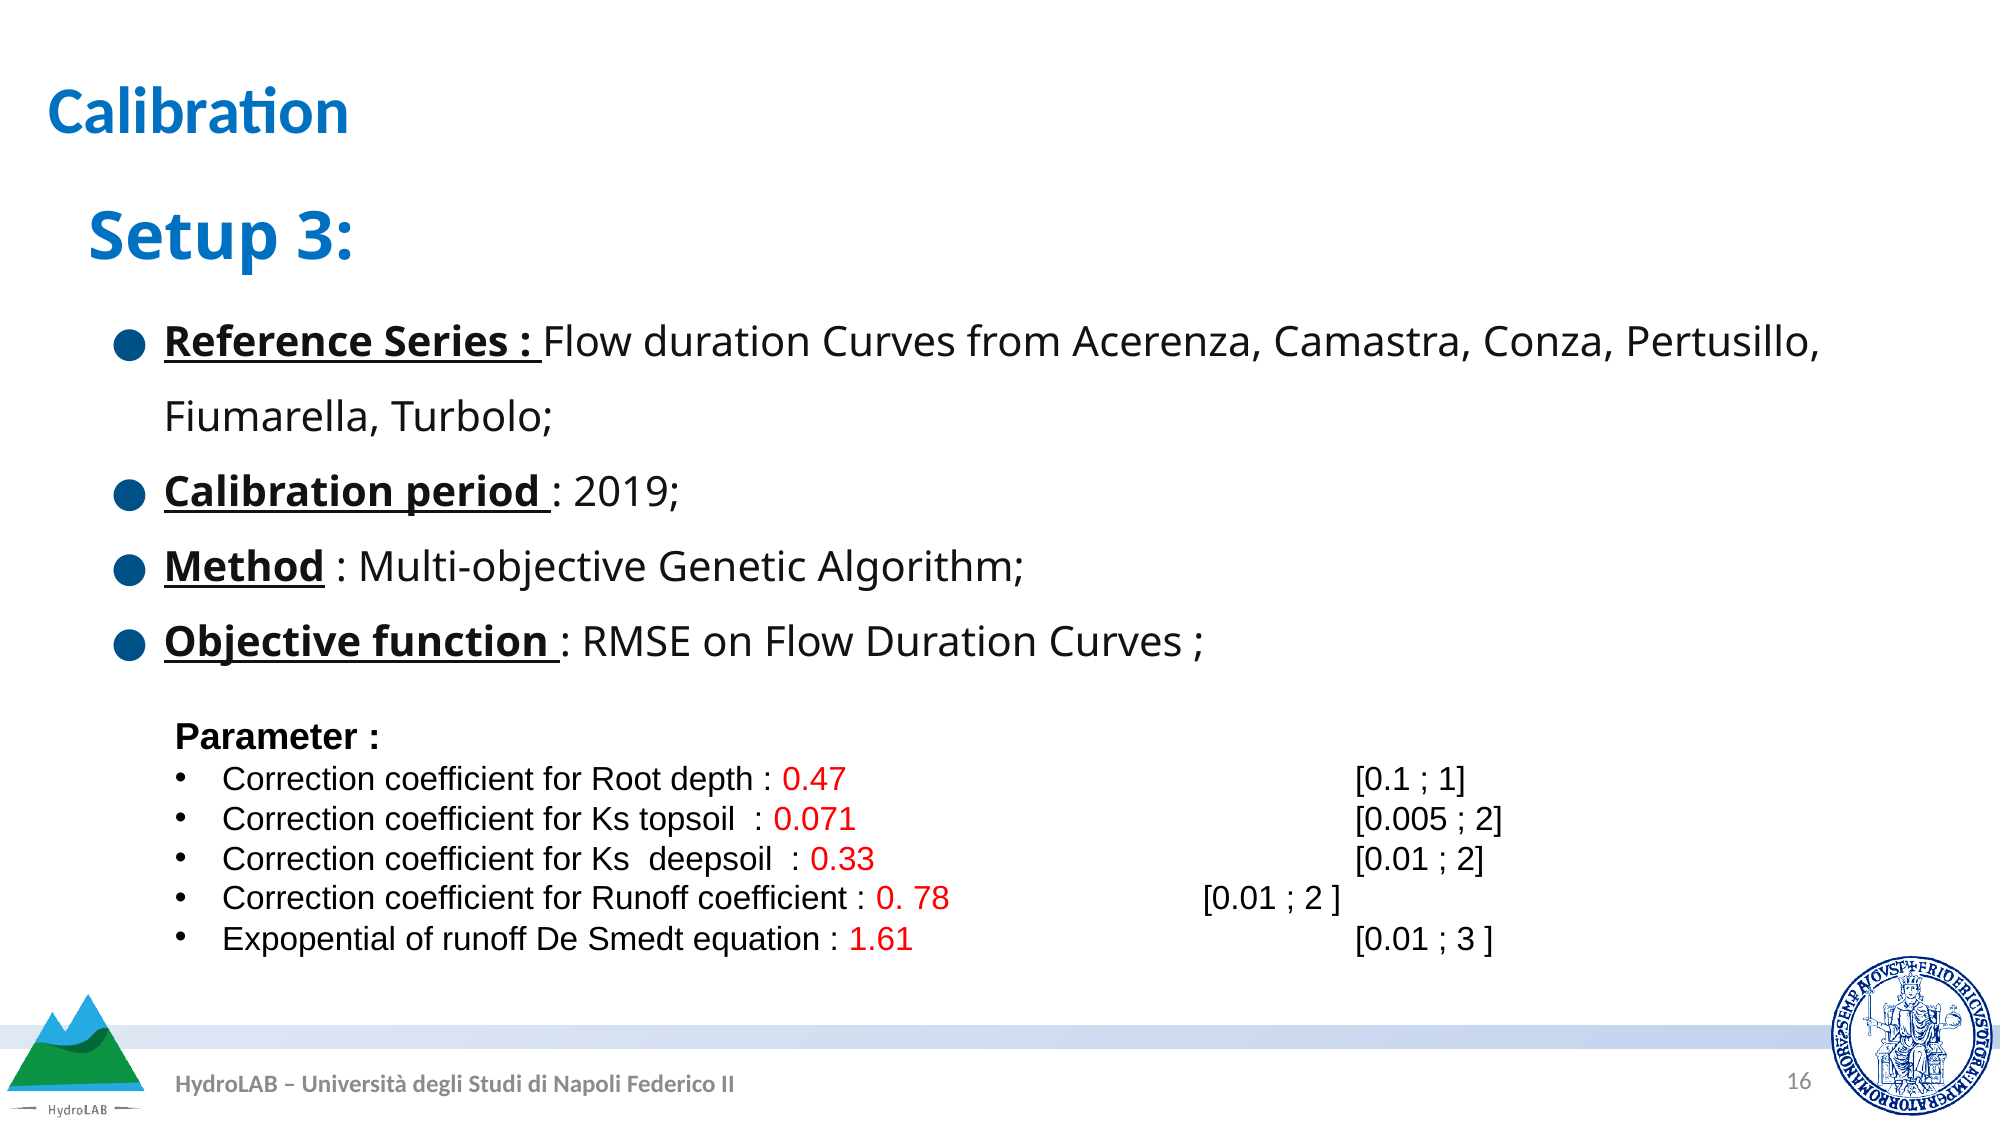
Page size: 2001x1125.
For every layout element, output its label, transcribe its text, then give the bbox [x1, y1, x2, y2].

title Calibration [37, 25, 902, 189]
text_box Parameter : Correction coefficient for Root depth : 0.47 [0.1 ; 1] Correction coefficient for Ks topsoil : 0.071 [0.005 ; 2] Correction coefficient for Ks deepsoil : 0.33 [0.01 ; 2] Correction coefficient for Runoff coefficient : 0. 78 [0.01 ; 2 ] Expopential of runoff De Smedt equation : 1.61 [0.01 ; 3 ] [160, 704, 1798, 964]
text_box Setup 3: Reference Series : Flow duration Curves from Acerenza, Camastra, Conza, Pertusillo, Fiumarella, Turbolo; Calibration period : 2019; Method : Multi-objective Genetic Algorithm; Objective function : RMSE on Flow Duration Curves ; [77, 147, 1963, 669]
slide_number 16 [1720, 1050, 1827, 1111]
footer HydroLAB – Università degli Studi di Napoli Federico II [160, 1052, 1696, 1112]
picture [0, 972, 161, 1125]
